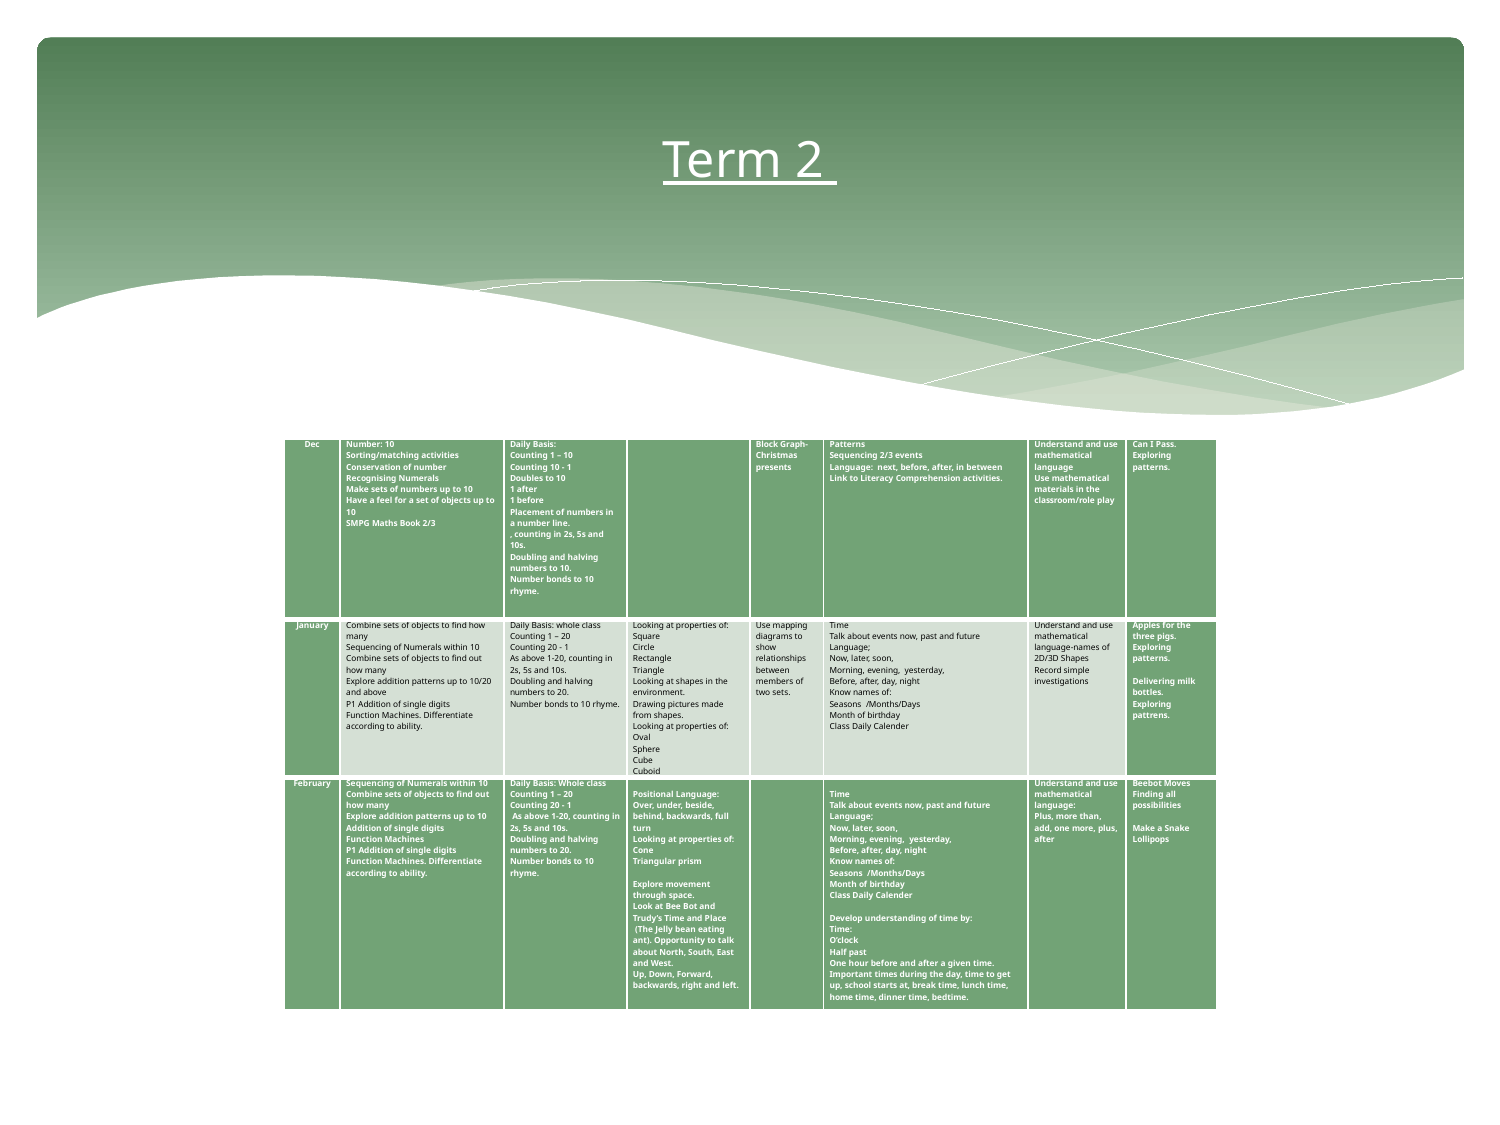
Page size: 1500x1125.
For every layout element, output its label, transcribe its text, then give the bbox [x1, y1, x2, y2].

table_cell January [285, 622, 339, 775]
table_cell Beebot Moves Finding all possibilities Make a Snake Lollipops [1127, 780, 1216, 1009]
table_cell Daily Basis: Whole class Counting 1 – 20 Counting 20 - 1 As above 1-20, counting in 2s, 5s and 10s. Doubling and halving numbers to 20. Number bonds to 10 rhyme. [505, 780, 626, 1009]
table_cell [751, 780, 823, 1009]
title Term 2 [75, 55, 1425, 261]
table_cell Time Talk about events now, past and future Language; Now, later, soon, Morning, evening, yesterday, Before, after, day, night Know names of: Seasons /Months/Days Month of birthday Class Daily Calender [824, 622, 1027, 775]
table_cell Use mapping diagrams to show relationships between members of two sets. [751, 622, 823, 775]
table_header Can I Pass. Exploring patterns. [1127, 440, 1216, 617]
table_header Dec [285, 440, 339, 617]
table_header [628, 440, 749, 617]
table_cell Time Talk about events now, past and future Language; Now, later, soon, Morning, evening, yesterday, Before, after, day, night Know names of: Seasons /Months/Days Month of birthday Class Daily Calender Develop understanding of time by: Time: O’clock Half past One hour before and after a given time. Important times during the day, time to get up, school starts at, break time, lunch time, home time, dinner time, bedtime. [824, 780, 1027, 1009]
table_header Daily Basis: Counting 1 – 10 Counting 10 - 1 Doubles to 10 1 after 1 before Placement of numbers in a number line. , counting in 2s, 5s and 10s. Doubling and halving numbers to 10. Number bonds to 10 rhyme. [505, 440, 626, 617]
table_cell Sequencing of Numerals within 10 Combine sets of objects to find out how many Explore addition patterns up to 10 Addition of single digits Function Machines P1 Addition of single digits Function Machines. Differentiate according to ability. [341, 780, 503, 1009]
table_cell Understand and use mathematical language: Plus, more than, add, one more, plus, after [1029, 780, 1125, 1009]
table_cell Understand and use mathematical language-names of 2D/3D Shapes Record simple investigations [1029, 622, 1125, 775]
table_cell Positional Language: Over, under, beside, behind, backwards, full turn Looking at properties of: Cone Triangular prism Explore movement through space. Look at Bee Bot and Trudy’s Time and Place (The Jelly bean eating ant). Opportunity to talk about North, South, East and West. Up, Down, Forward, backwards, right and left. [628, 780, 749, 1009]
table_header Block Graph- Christmas presents [751, 440, 823, 617]
table_header Understand and use mathematical language Use mathematical materials in the classroom/role play [1029, 440, 1125, 617]
table_header Patterns Sequencing 2/3 events Language: next, before, after, in between Link to Literacy Comprehension activities. [824, 440, 1027, 617]
table_cell Looking at properties of: Square Circle Rectangle Triangle Looking at shapes in the environment. Drawing pictures made from shapes. Looking at properties of: Oval Sphere Cube Cuboid [628, 622, 749, 775]
table_cell February [285, 780, 339, 1009]
table_cell Combine sets of objects to find how many Sequencing of Numerals within 10 Combine sets of objects to find out how many Explore addition patterns up to 10/20 and above P1 Addition of single digits Function Machines. Differentiate according to ability. [341, 622, 503, 775]
table_cell Apples for the three pigs. Exploring patterns. Delivering milk bottles. Exploring pattrens. [1127, 622, 1216, 775]
table_header Number: 10 Sorting/matching activities Conservation of number Recognising Numerals Make sets of numbers up to 10 Have a feel for a set of objects up to 10 SMPG Maths Book 2/3 [341, 440, 503, 617]
table_cell Daily Basis: whole class Counting 1 – 20 Counting 20 - 1 As above 1-20, counting in 2s, 5s and 10s. Doubling and halving numbers to 20. Number bonds to 10 rhyme. [505, 622, 626, 775]
